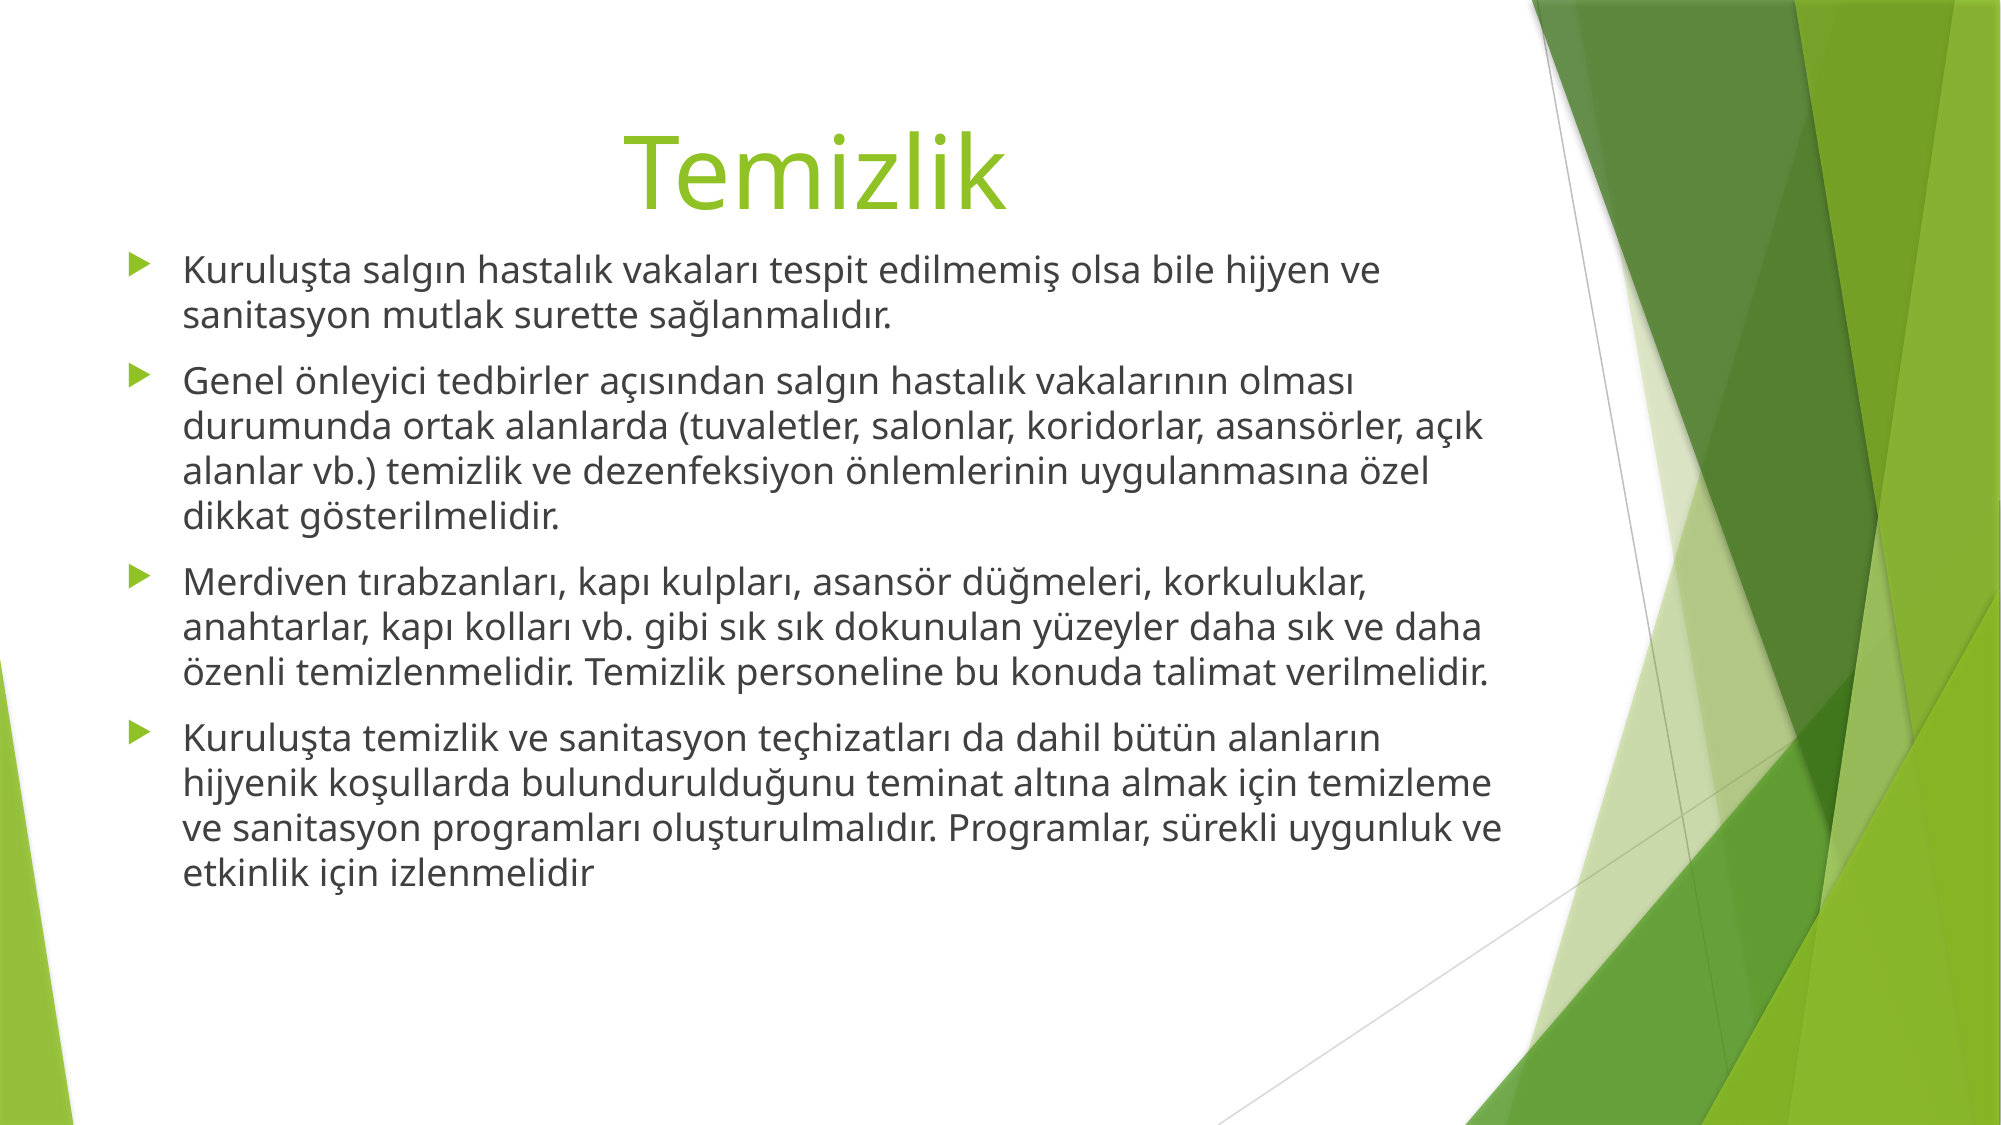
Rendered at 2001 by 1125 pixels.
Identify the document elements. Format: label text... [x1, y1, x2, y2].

list Kuruluşta salgın hastalık vakaları tespit edilmemiş olsa bile hijyen ve sanitasyon mutlak surette sağlanmalıdır. Genel önleyici tedbirler açısından salgın hastalık vakalarının olması durumunda ortak alanlarda (tuvaletler, salonlar, koridorlar, asansörler, açık alanlar vb.) temizlik ve dezenfeksiyon önlemlerinin uygulanmasına özel dikkat gösterilmelidir. Merdiven tırabzanları, kapı kulpları, asansör düğmeleri, korkuluklar, anahtarlar, kapı kolları vb. gibi sık sık dokunulan yüzeyler daha sık ve daha özenli temizlenmelidir. Temizlik personeline bu konuda talimat verilmelidir. Kuruluşta temizlik ve sanitasyon teçhizatları da dahil bütün alanların hijyenik koşullarda bulundurulduğunu teminat altına almak için temizleme ve sanitasyon programları oluşturulmalıdır. Programlar, sürekli uygunluk ve etkinlik için izlenmelidir [111, 238, 1522, 992]
title Temizlik [111, 99, 1522, 238]
